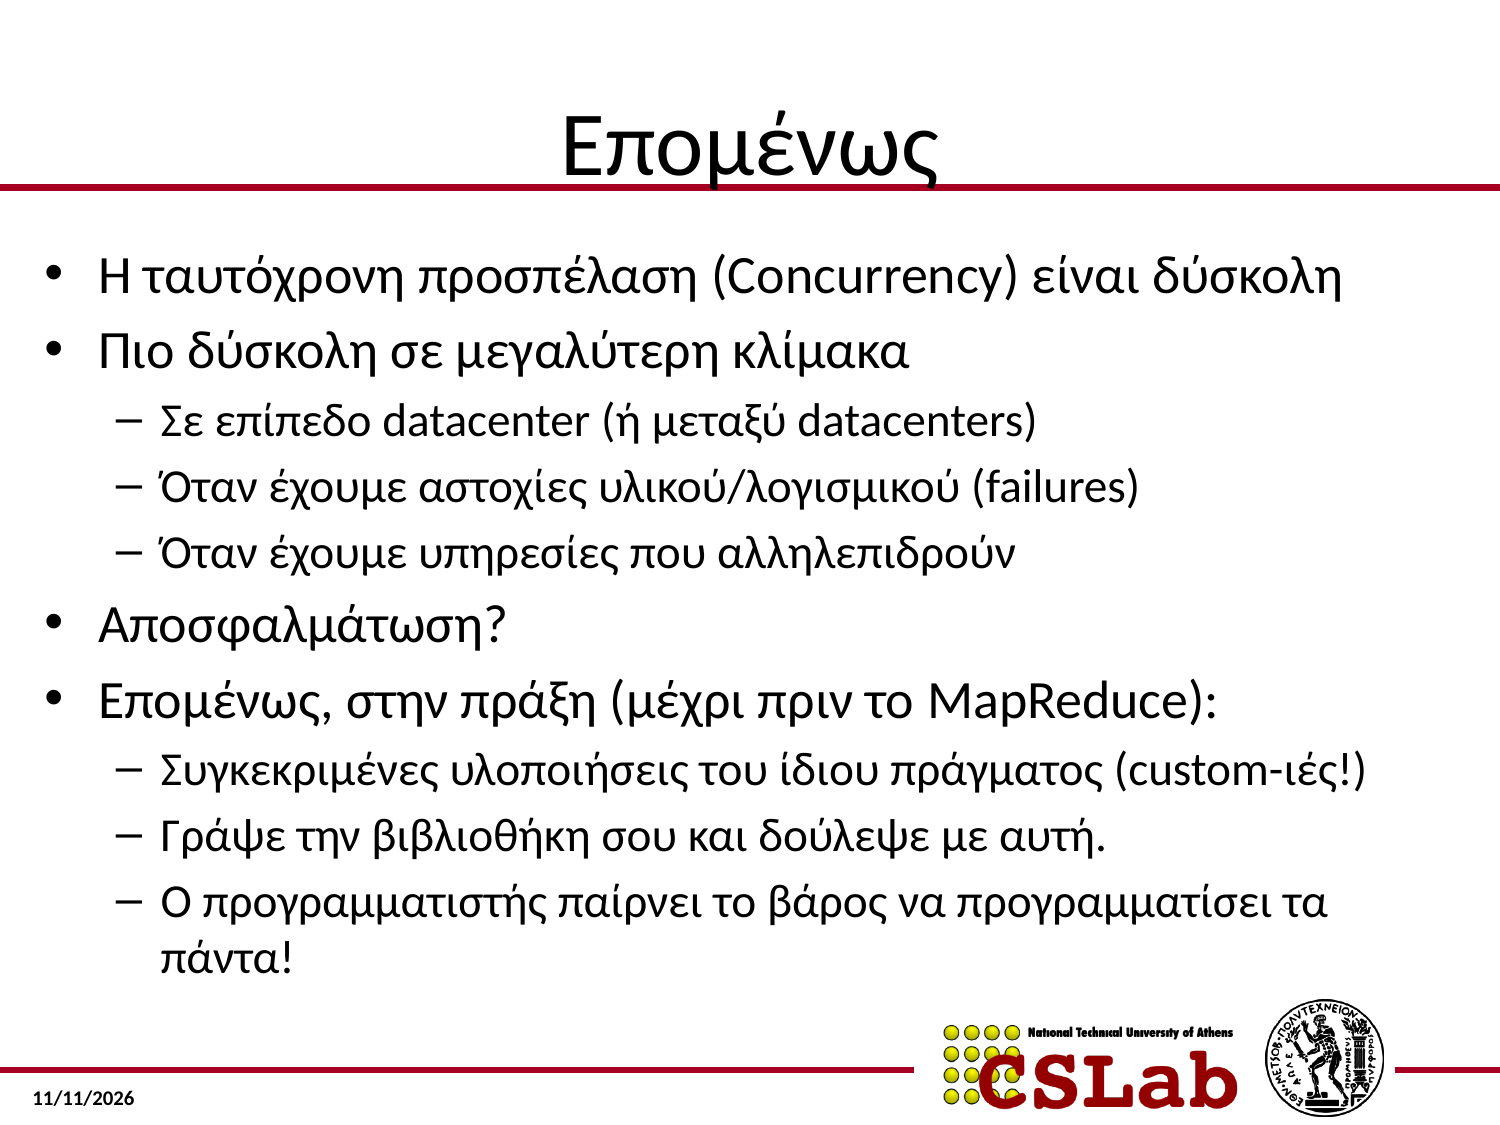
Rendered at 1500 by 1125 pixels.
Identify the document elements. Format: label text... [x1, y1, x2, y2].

picture [937, 1022, 1243, 1118]
picture [1265, 999, 1384, 1117]
title Επομένως [74, 44, 1426, 231]
list Η ταυτόχρονη προσπέλαση (Concurrency) είναι δύσκολη Πιο δύσκολη σε μεγαλύτερη κλίμακα Σε επίπεδο datacenter (ή μεταξύ datacenters) Όταν έχουμε αστοχίες υλικού/λογισμικού (failures) Όταν έχουμε υπηρεσίες που αλληλεπιδρούν Αποσφαλμάτωση? Επομένως, στην πράξη (μέχρι πριν το MapReduce): Συγκεκριμένες υλοποιήσεις του ίδιου πράγματος (custom-ιές!) Γράψε την βιβλιοθήκη σου και δούλεψε με αυτή. Ο προγραμματιστής παίρνει το βάρος να προγραμματίσει τα πάντα! [29, 231, 1471, 997]
